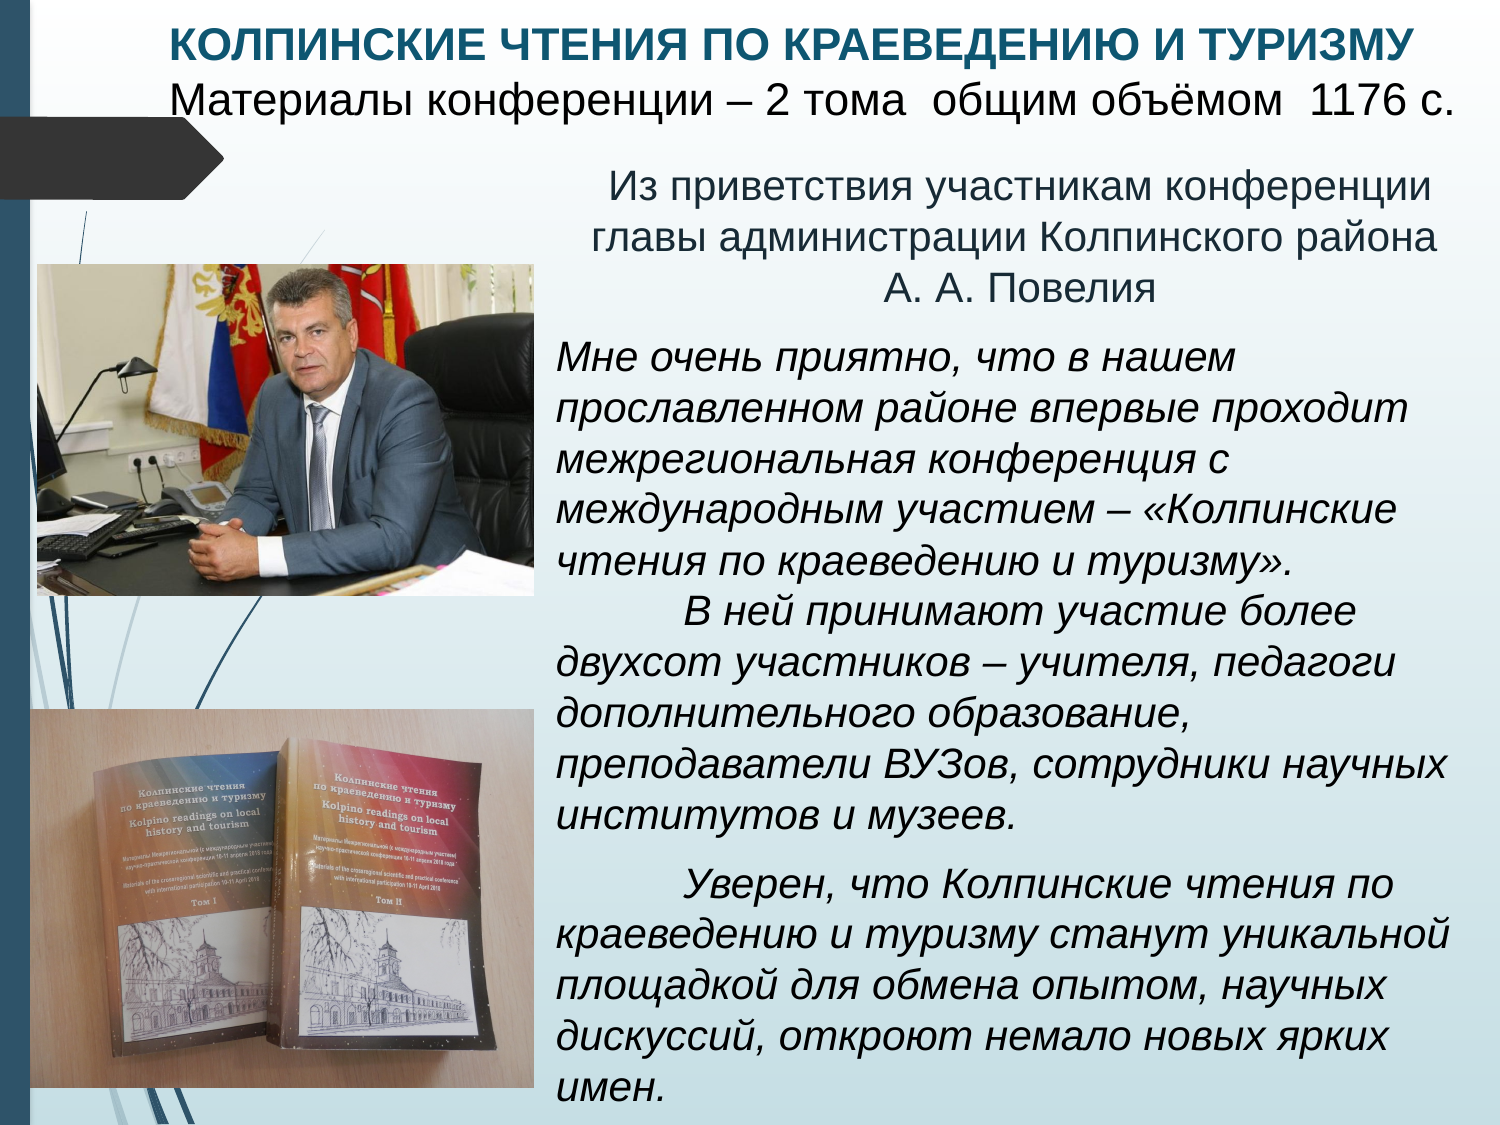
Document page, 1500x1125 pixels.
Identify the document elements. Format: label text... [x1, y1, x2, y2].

list Из приветствия участникам конференции главы администрации Колпинского района А. А. Повелия Мне очень приятно, что в нашем прославленном районе впервые проходит межрегиональная конференция с международным участием – «Колпинские чтения по краеведению и туризму». В ней принимают участие более двухсот участников – учителя, педагоги дополнительного образование, преподаватели ВУЗов, сотрудники научных институтов и музеев. Уверен, что Колпинские чтения по краеведению и туризму станут уникальной площадкой для обмена опытом, научных дискуссий, откроют немало новых ярких имен. [540, 151, 1500, 1125]
picture [36, 264, 534, 597]
picture [29, 709, 534, 1089]
title КОЛПИНСКИЕ ЧТЕНИЯ ПО КРАЕВЕДЕНИЮ И ТУРИЗМУ Материалы конференции – 2 тома общим объёмом 1176 с. [153, 7, 1500, 151]
